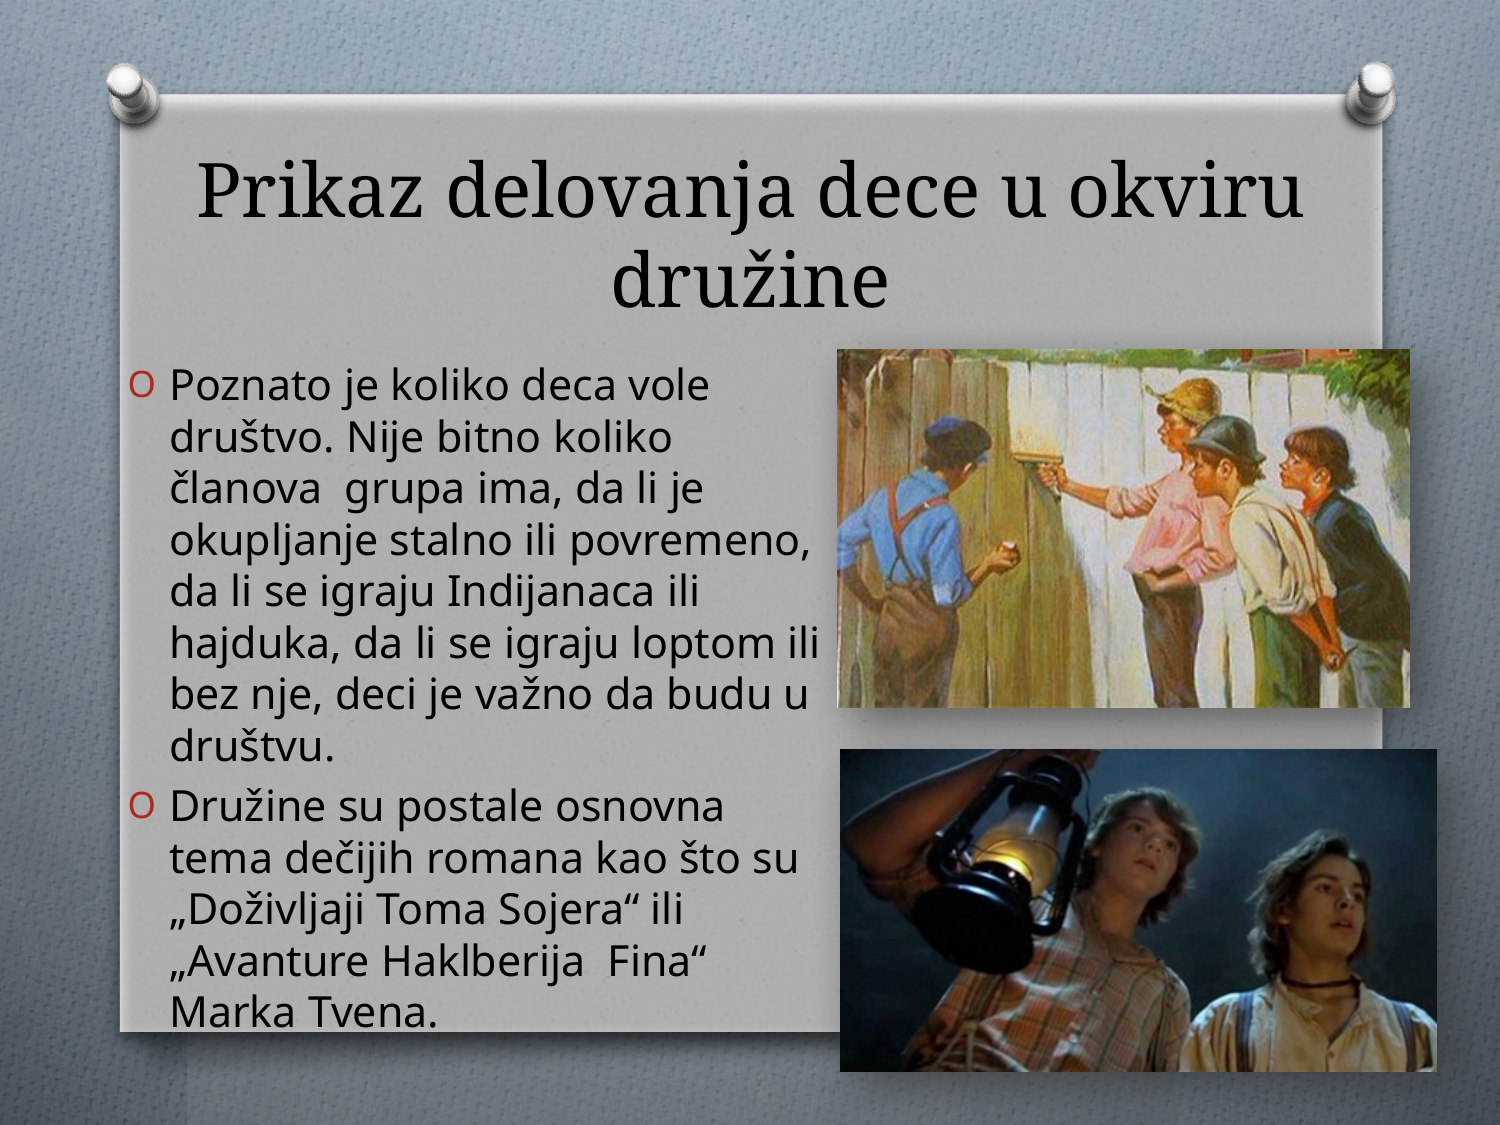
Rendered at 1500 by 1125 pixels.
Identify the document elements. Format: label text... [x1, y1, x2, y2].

list Poznato je koliko deca vole društvo. Nije bitno koliko članova grupa ima, da li je okupljanje stalno ili povremeno, da li se igraju Indijanaca ili hajduka, da li se igraju loptom ili bez nje, deci je važno da budu u društvu. Družine su postale osnovna tema dečijih romana kao što su „Doživljaji Toma Sojera“ ili „Avanture Haklberija Fina“ Marka Tvena. [112, 350, 833, 1050]
picture [75, 29, 198, 153]
picture [1317, 35, 1439, 156]
picture [837, 349, 1410, 708]
picture [840, 749, 1437, 1072]
title Prikaz delovanja dece u okviru družine [179, 134, 1323, 332]
